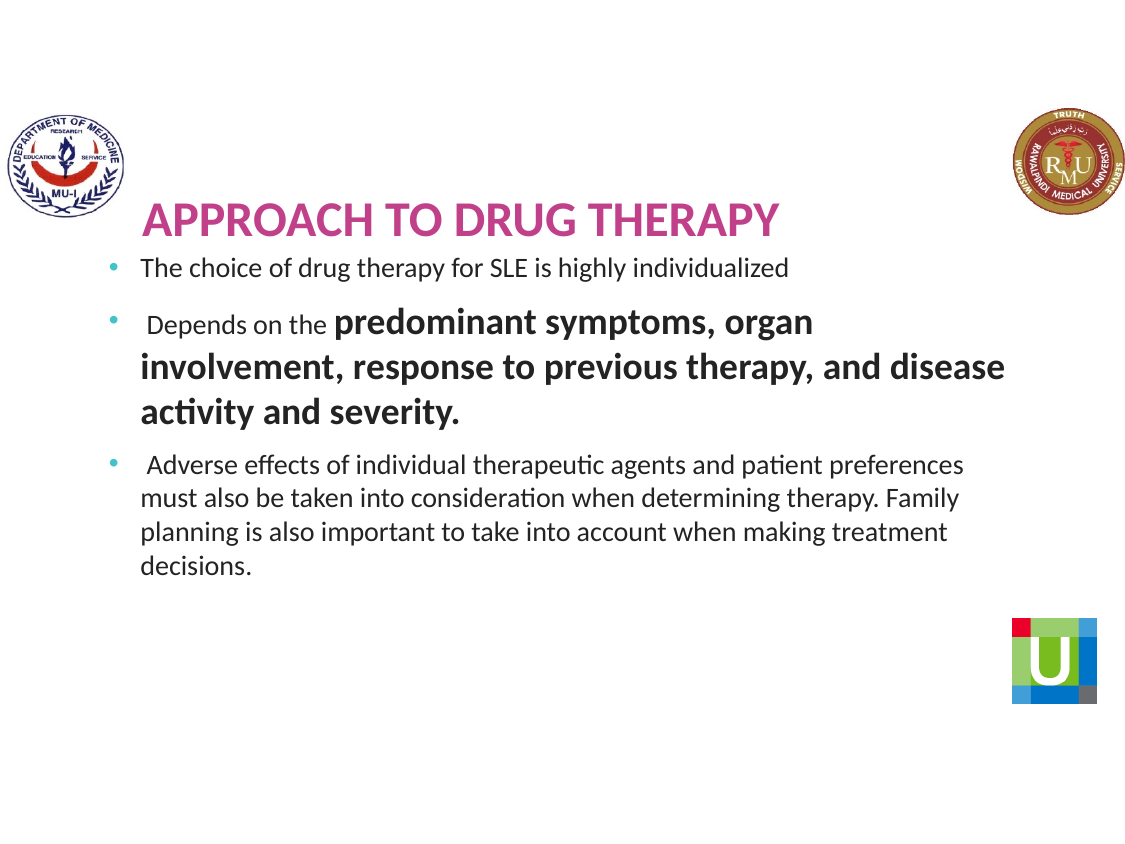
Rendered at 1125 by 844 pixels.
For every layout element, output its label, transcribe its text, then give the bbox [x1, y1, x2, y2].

picture [5, 113, 128, 220]
title APPROACH TO DRUG THERAPY [127, 148, 1032, 234]
picture [1012, 618, 1098, 704]
list The choice of drug therapy for SLE is highly individualized Depends on the predominant symptoms, organ involvement, response to previous therapy, and disease activity and severity. Adverse effects of individual therapeutic agents and patient preferences must also be taken into consideration when determining therapy. Family planning is also important to take into account when making treatment decisions. [93, 234, 1032, 735]
picture [1012, 108, 1125, 216]
